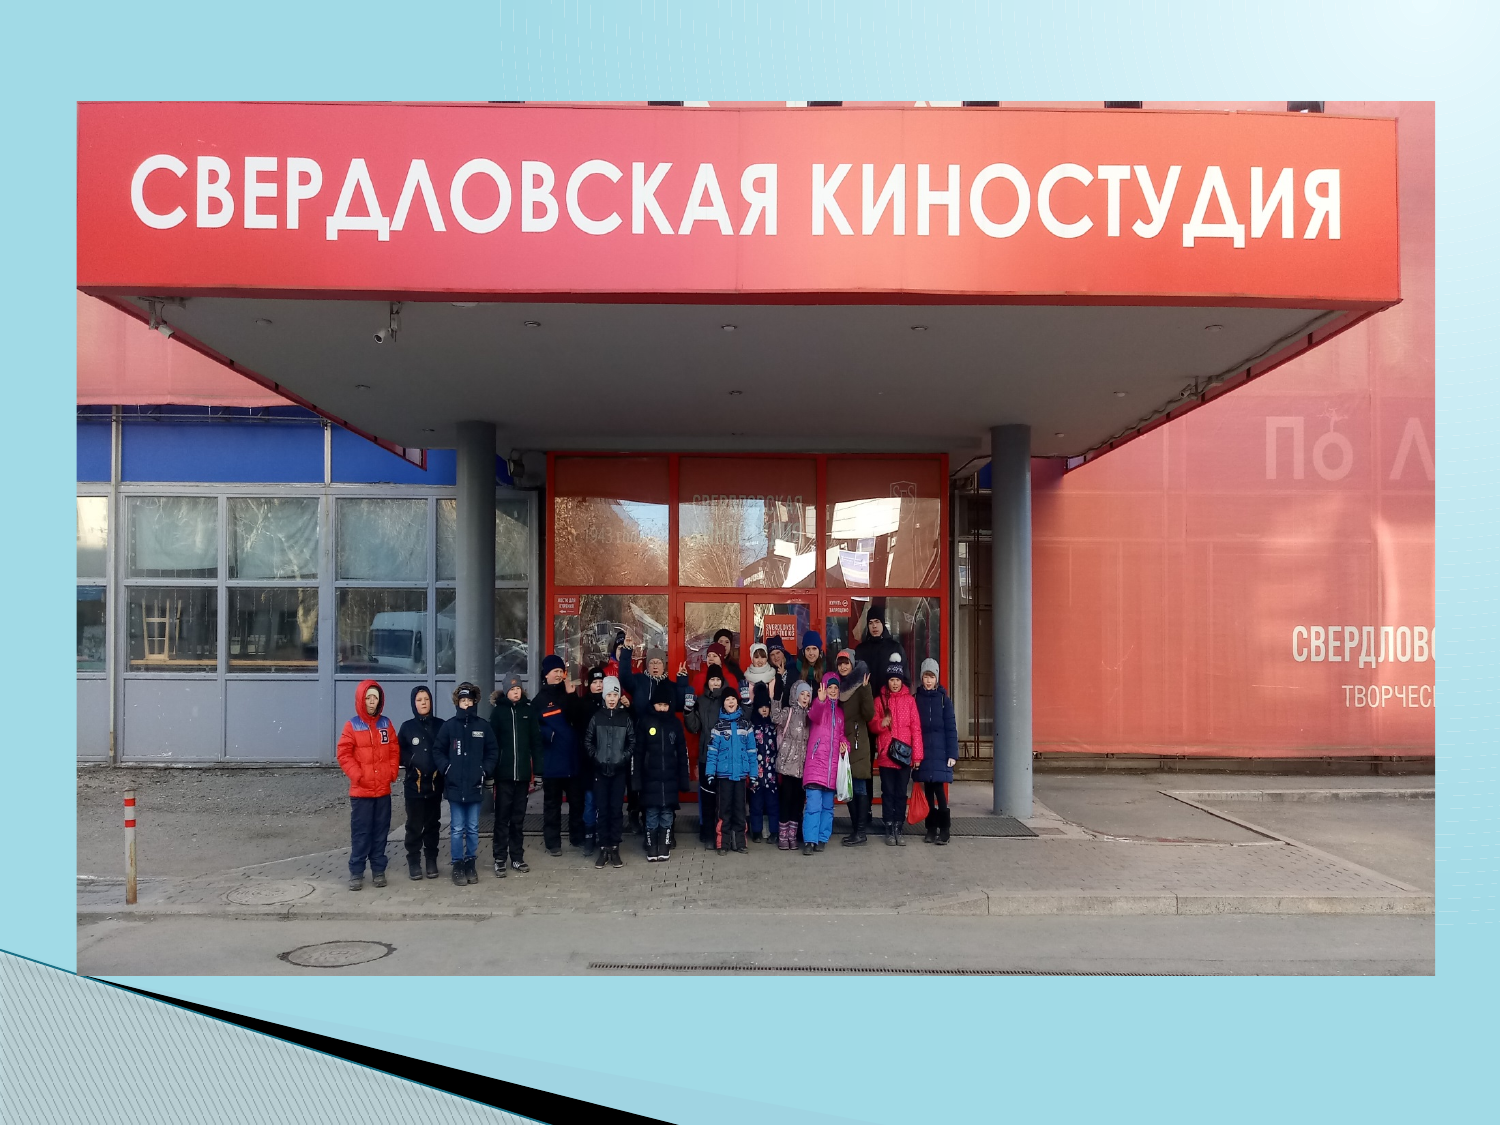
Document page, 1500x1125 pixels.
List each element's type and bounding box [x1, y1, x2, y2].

picture [76, 101, 1436, 977]
